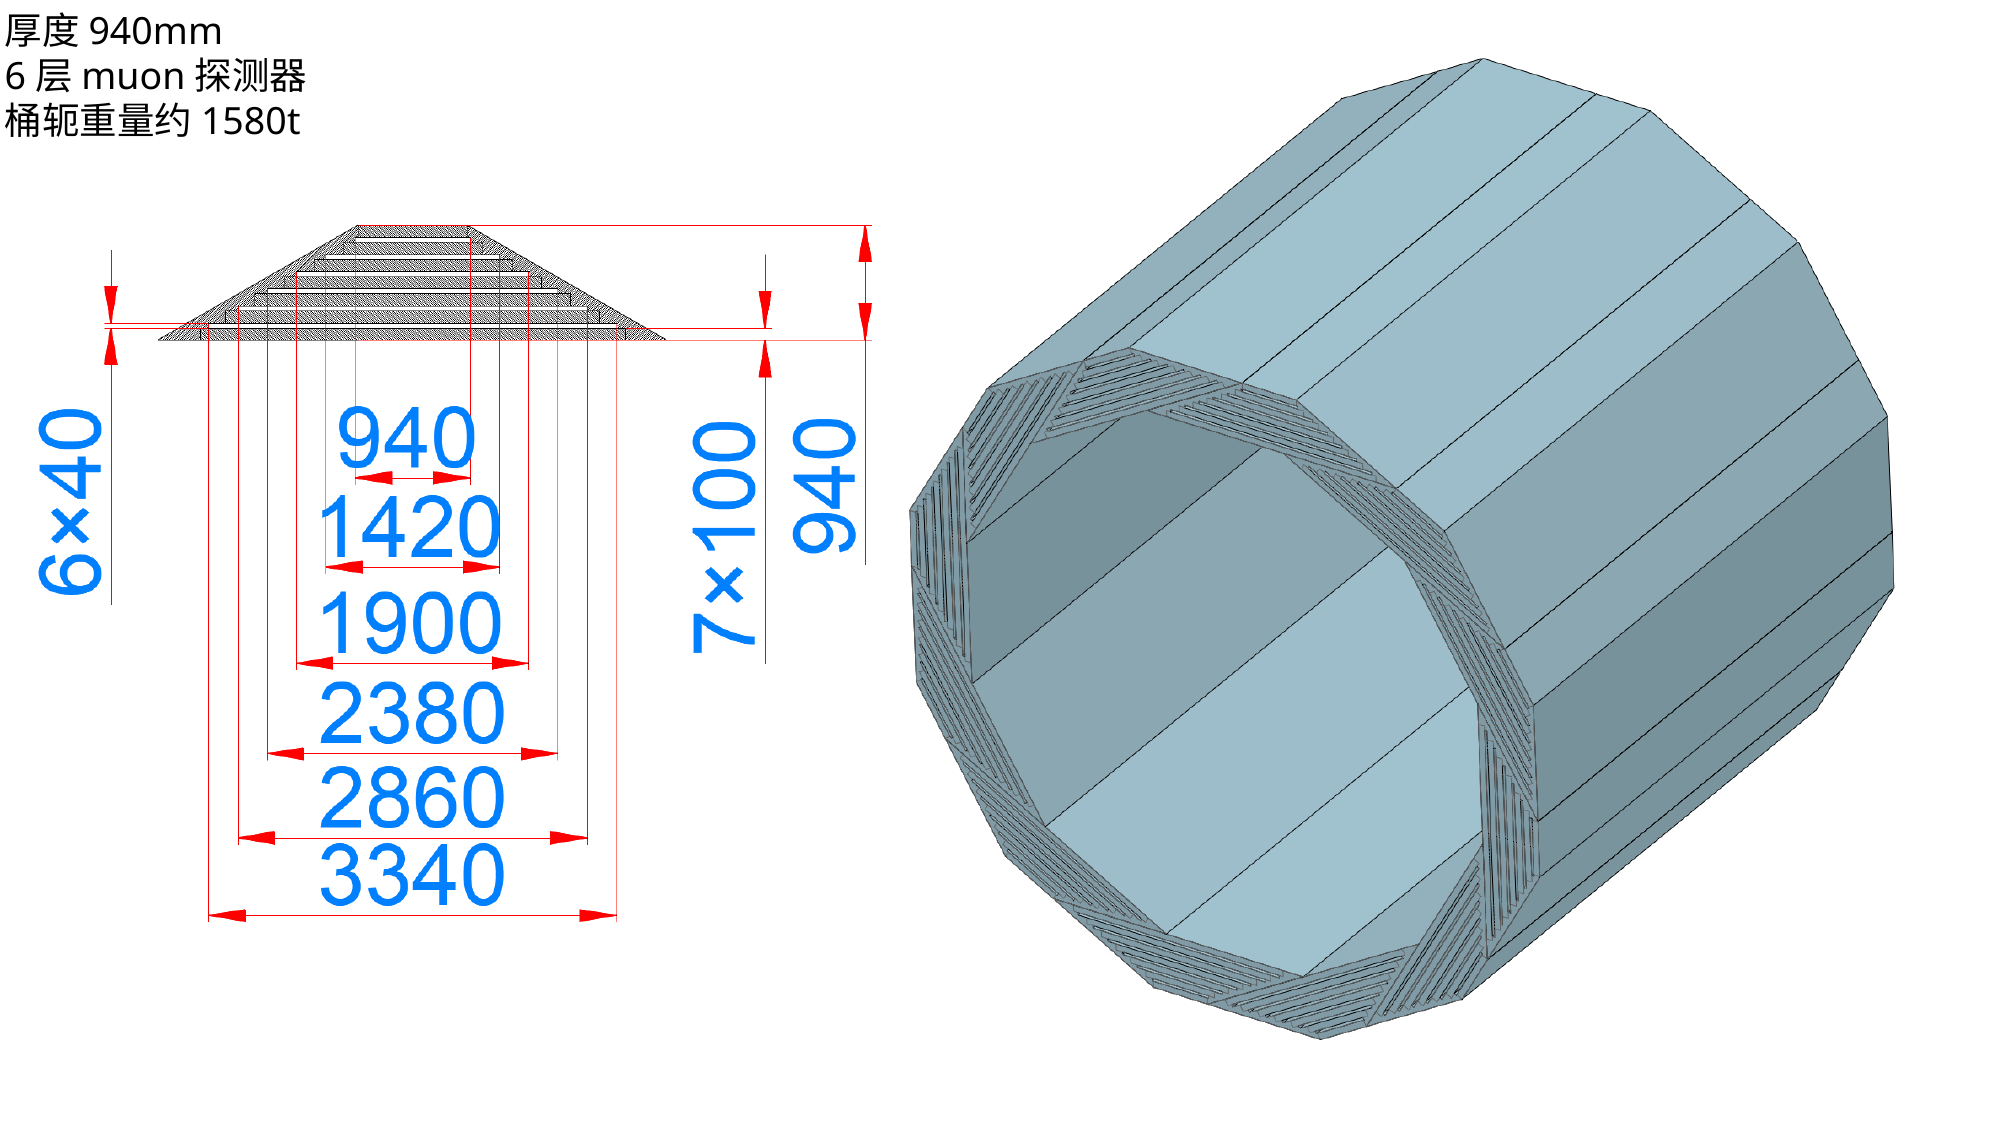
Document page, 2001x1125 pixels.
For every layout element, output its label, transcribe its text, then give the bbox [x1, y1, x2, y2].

picture [30, 213, 886, 963]
picture [900, 53, 1904, 1049]
text_box 厚度940mm 6层muon探测器 桶轭重量约1580t [0, 0, 322, 150]
